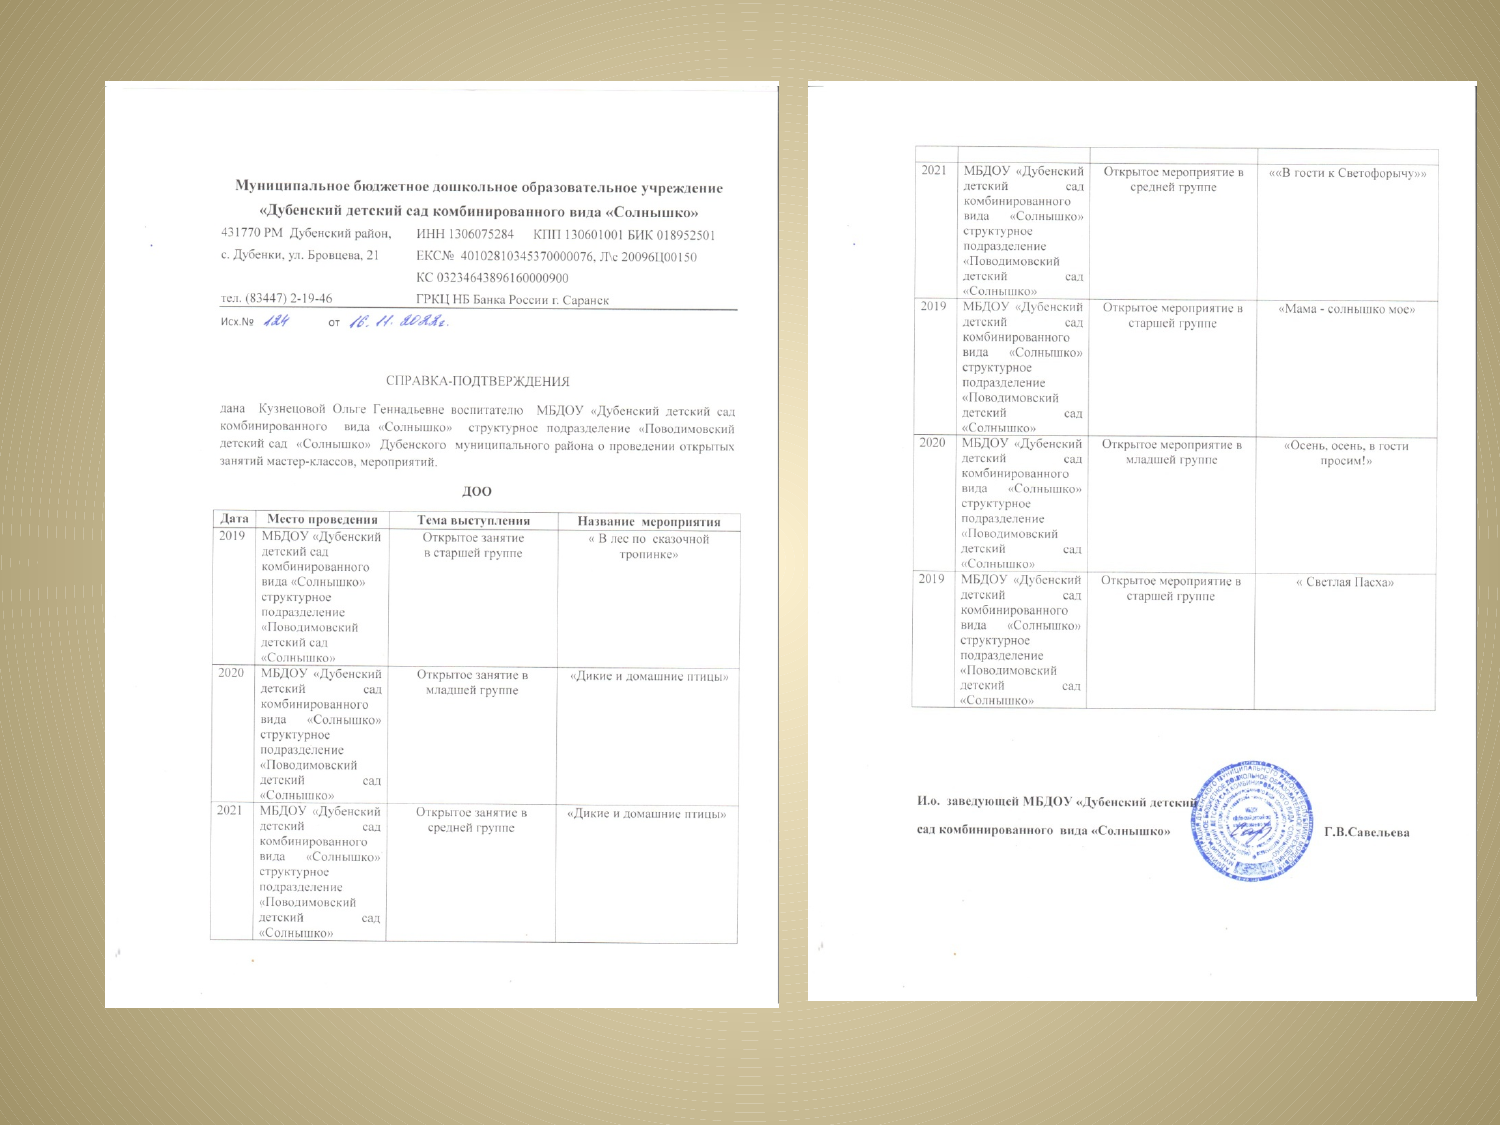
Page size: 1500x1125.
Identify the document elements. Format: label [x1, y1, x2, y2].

picture [808, 81, 1477, 1002]
picture [105, 81, 779, 1009]
